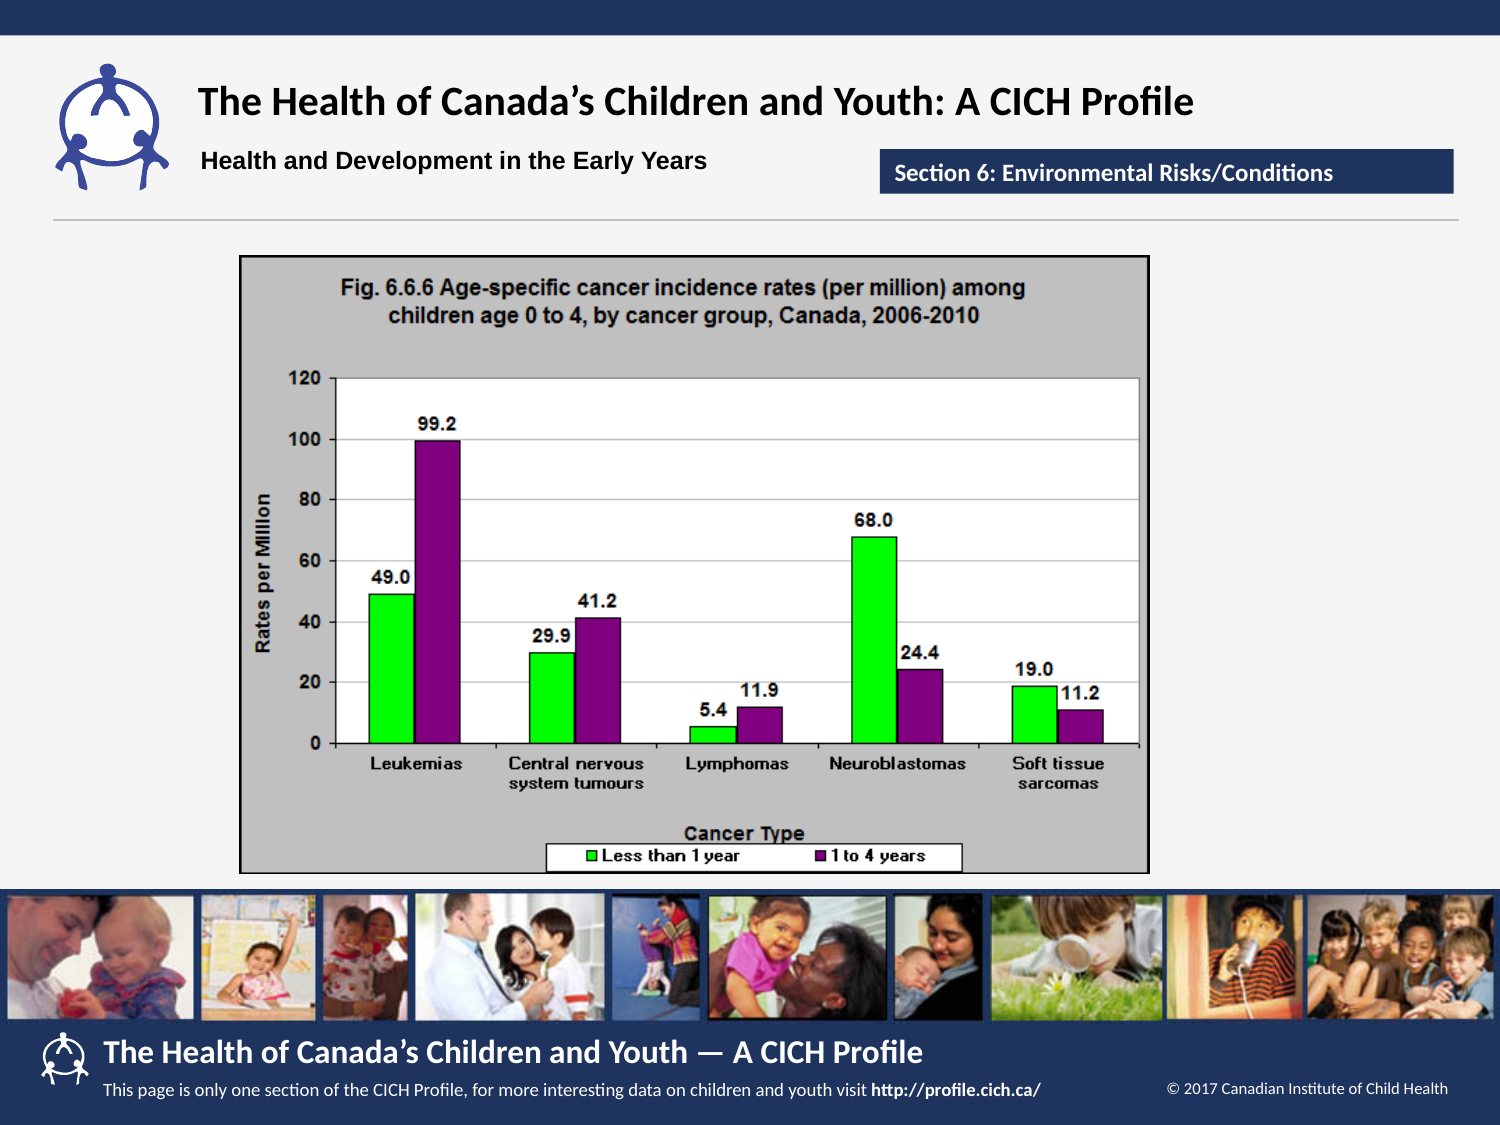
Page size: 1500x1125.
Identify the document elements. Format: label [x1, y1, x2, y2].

picture [0, 889, 1500, 1024]
picture [239, 255, 1150, 875]
